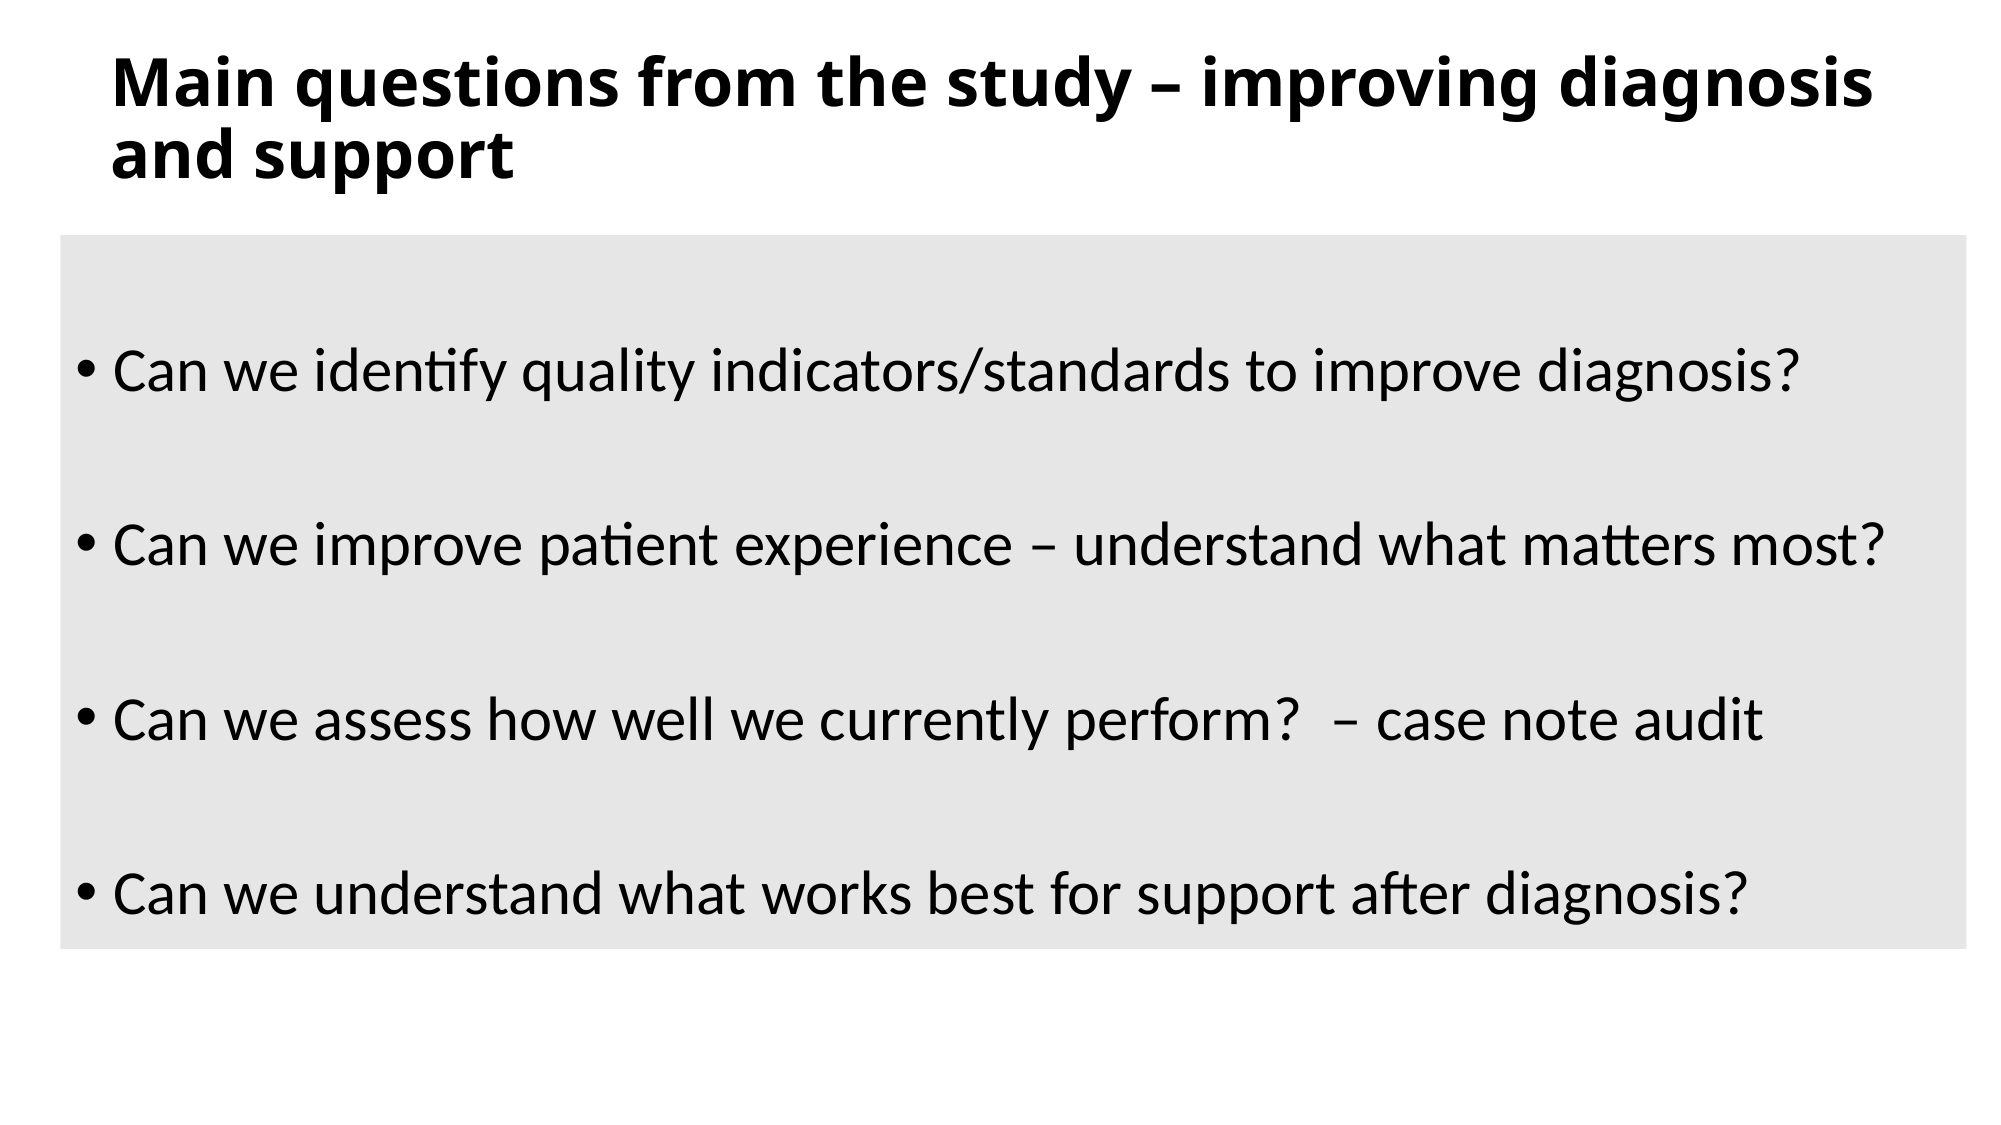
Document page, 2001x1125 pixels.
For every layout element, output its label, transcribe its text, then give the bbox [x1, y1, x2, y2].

list Can we identify quality indicators/standards to improve diagnosis? Can we improve patient experience – understand what matters most? Can we assess how well we currently perform? – case note audit Can we understand what works best for support after diagnosis? [60, 235, 1967, 949]
title Main questions from the study – improving diagnosis and support [95, 27, 1905, 215]
